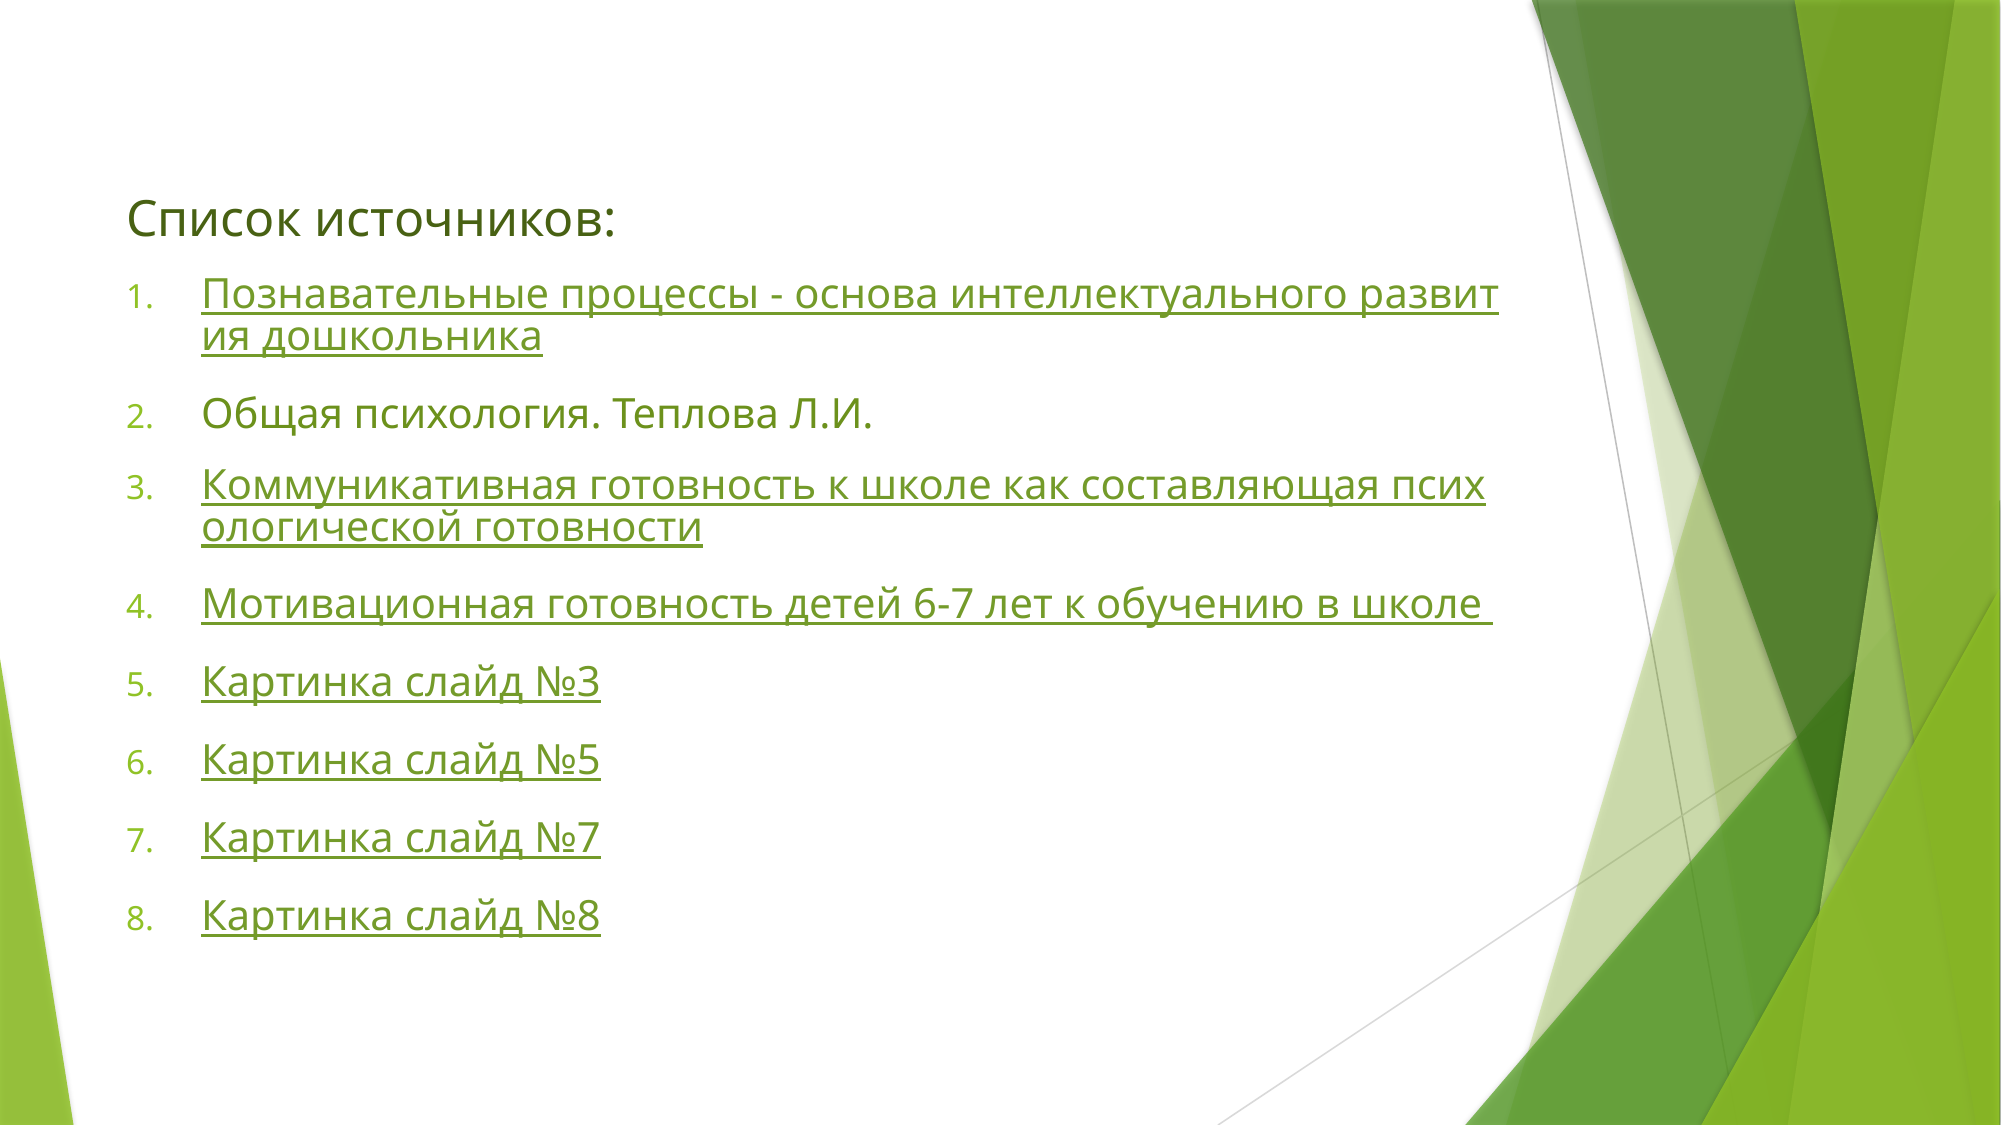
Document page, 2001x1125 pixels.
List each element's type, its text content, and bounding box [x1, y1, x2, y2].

list Список источников: Познавательные процессы - основа интеллектуального развития дошкольника Общая психология. Теплова Л.И. Коммуникативная готовность к школе как составляющая психологической готовности Мотивационная готовность детей 6-7 лет к обучению в школе Картинка слайд №3 Картинка слайд №5 Картинка слайд №7 Картинка слайд №8 [111, 102, 1522, 1027]
